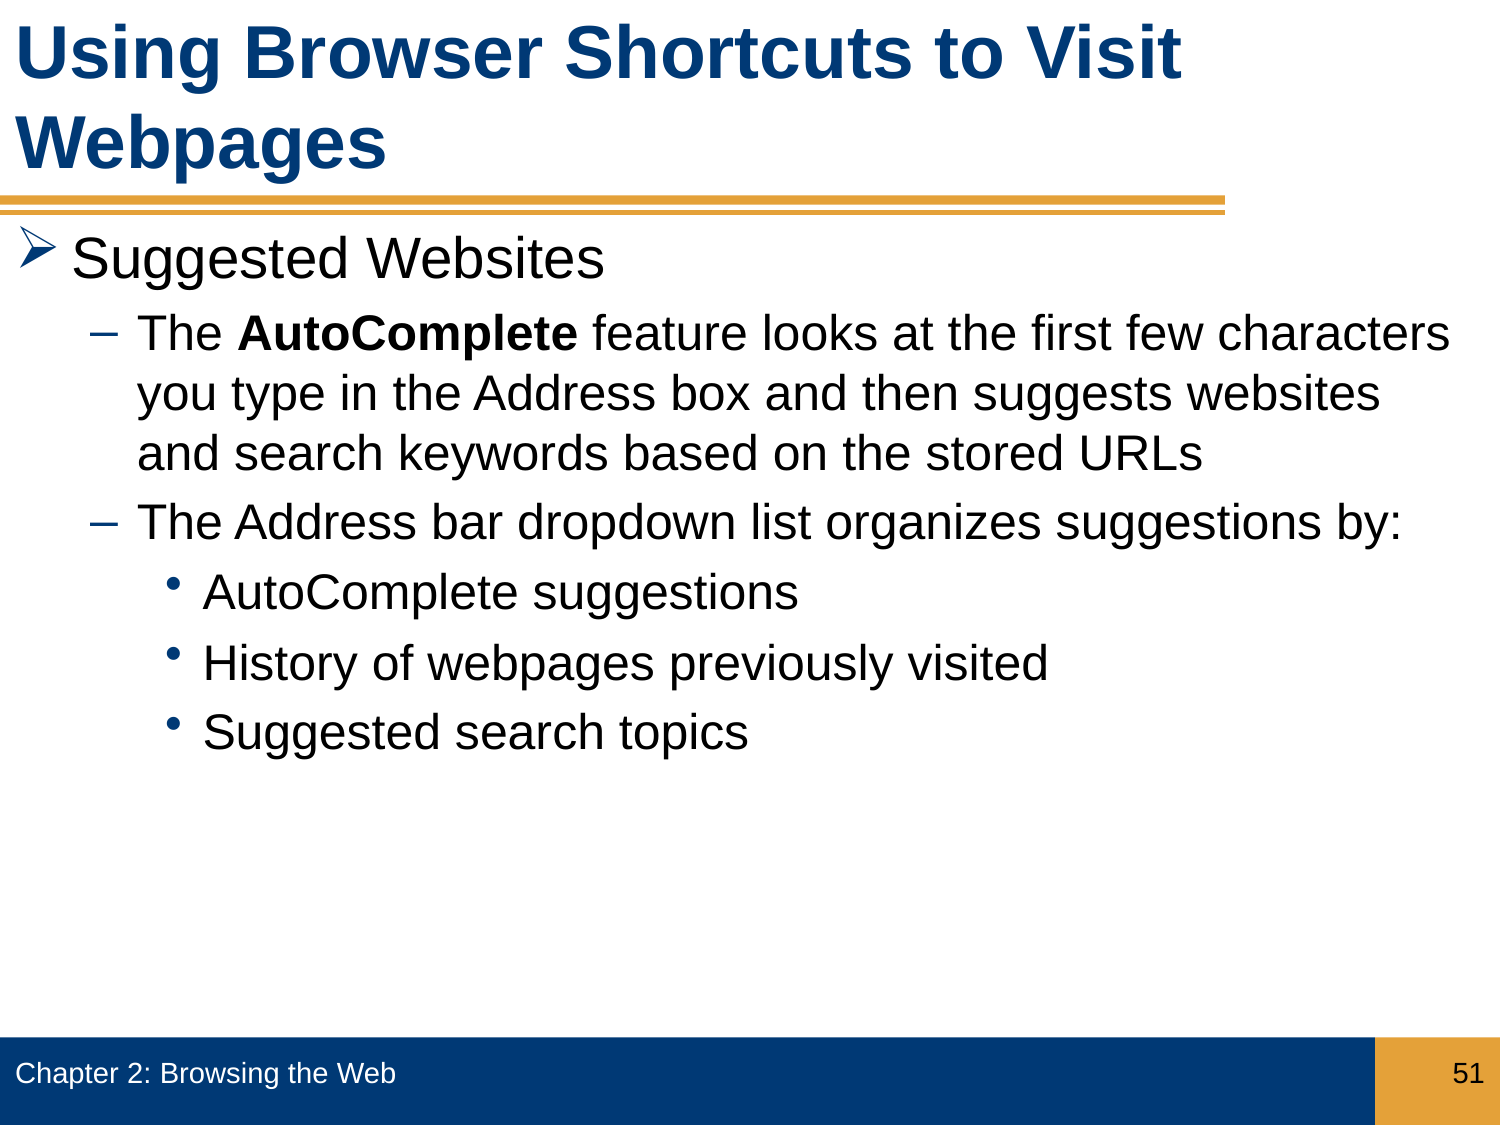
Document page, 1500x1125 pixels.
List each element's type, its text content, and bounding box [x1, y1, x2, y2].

title Using Browser Shortcuts to Visit Webpages [0, 0, 1226, 188]
list Suggested Websites The AutoComplete feature looks at the first few characters you type in the Address box and then suggests websites and search keywords based on the stored URLs The Address bar dropdown list organizes suggestions by: AutoComplete suggestions History of webpages previously visited Suggested search topics [0, 212, 1476, 1006]
slide_number 51 [1374, 1046, 1500, 1125]
footer Chapter 2: Browsing the Web [0, 1046, 1374, 1125]
